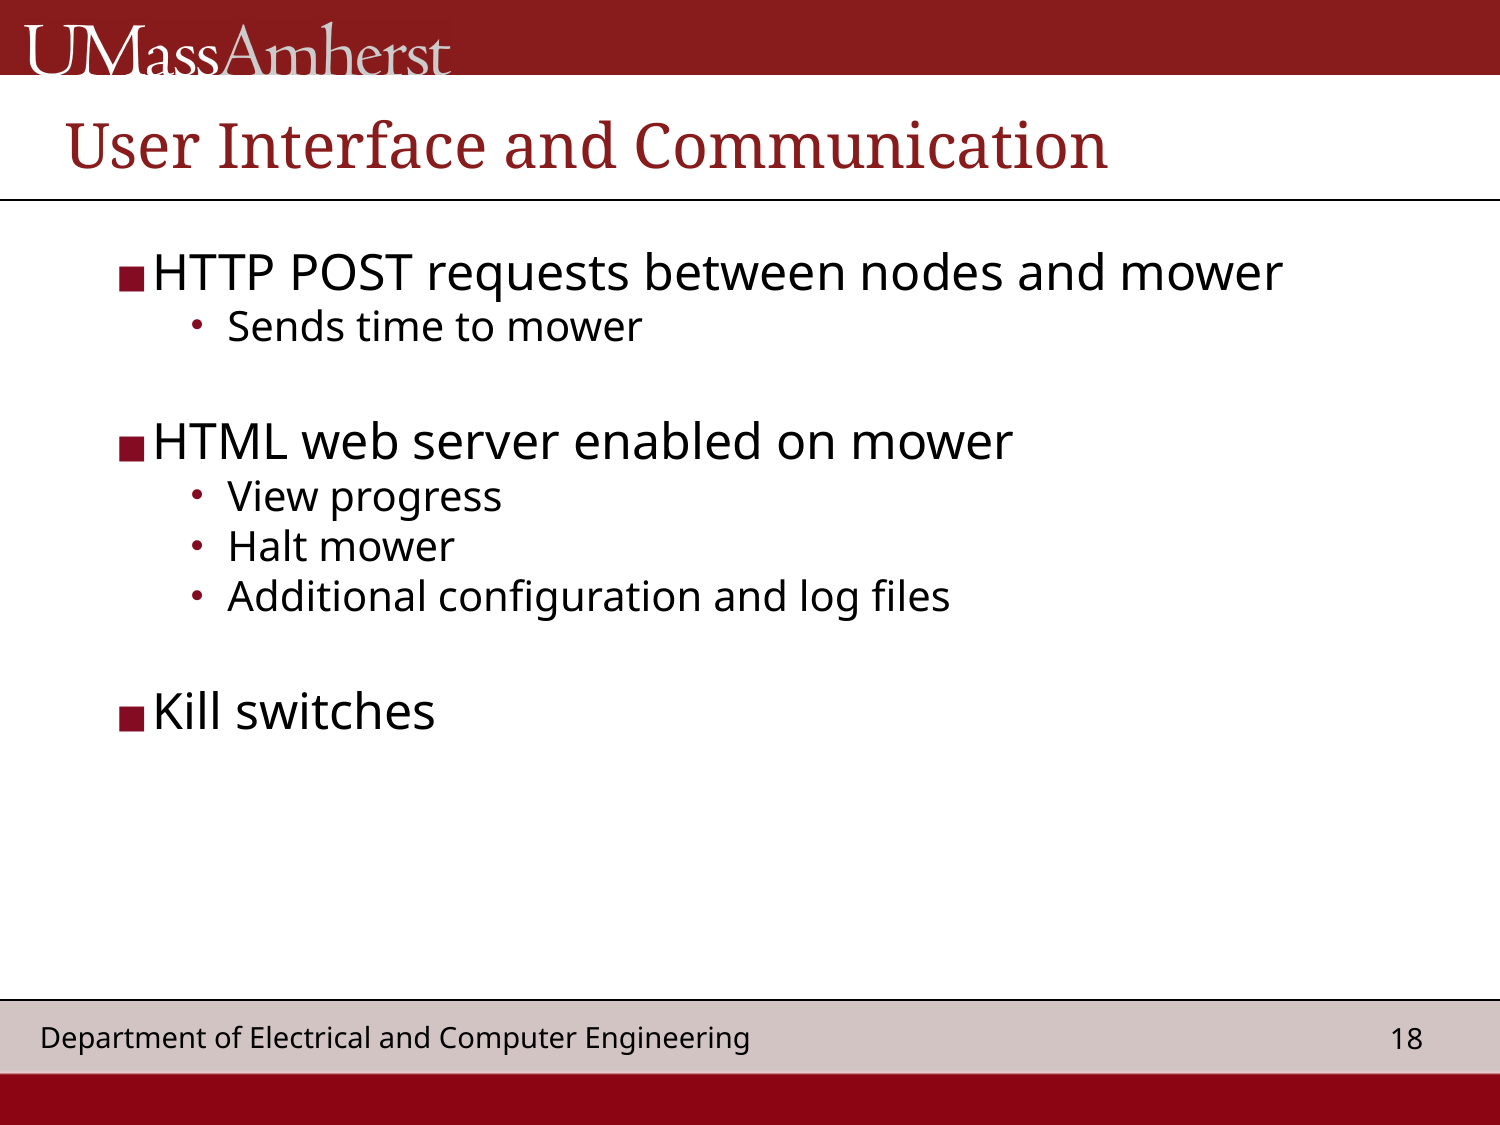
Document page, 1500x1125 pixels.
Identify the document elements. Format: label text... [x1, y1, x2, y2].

title User Interface and Communication [50, 99, 1500, 188]
picture [0, 1001, 1500, 1125]
list HTTP POST requests between nodes and mower Sends time to mower HTML web server enabled on mower View progress Halt mower Additional configuration and log files Kill switches [62, 224, 1400, 963]
picture [0, 0, 1500, 75]
